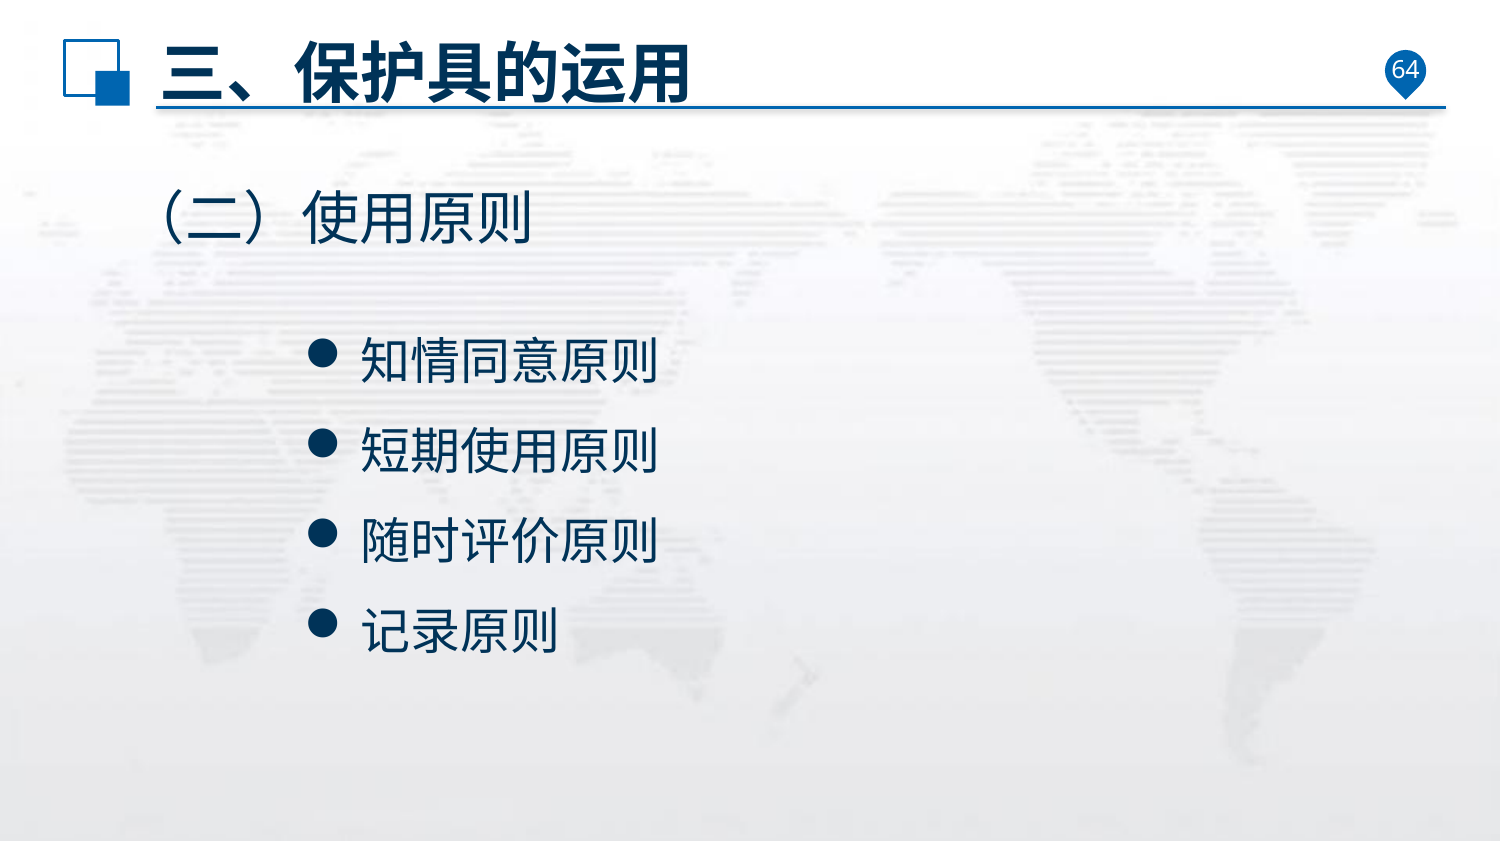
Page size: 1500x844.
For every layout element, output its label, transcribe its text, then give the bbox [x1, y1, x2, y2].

title 三、保护具的运用 [148, 43, 1117, 99]
slide_number 64 [1305, 45, 1500, 96]
picture [0, 0, 1500, 841]
text_box （二）使用原则 [112, 173, 597, 259]
text_box 知情同意原则 短期使用原则 随时评价原则 记录原则 [289, 291, 750, 667]
